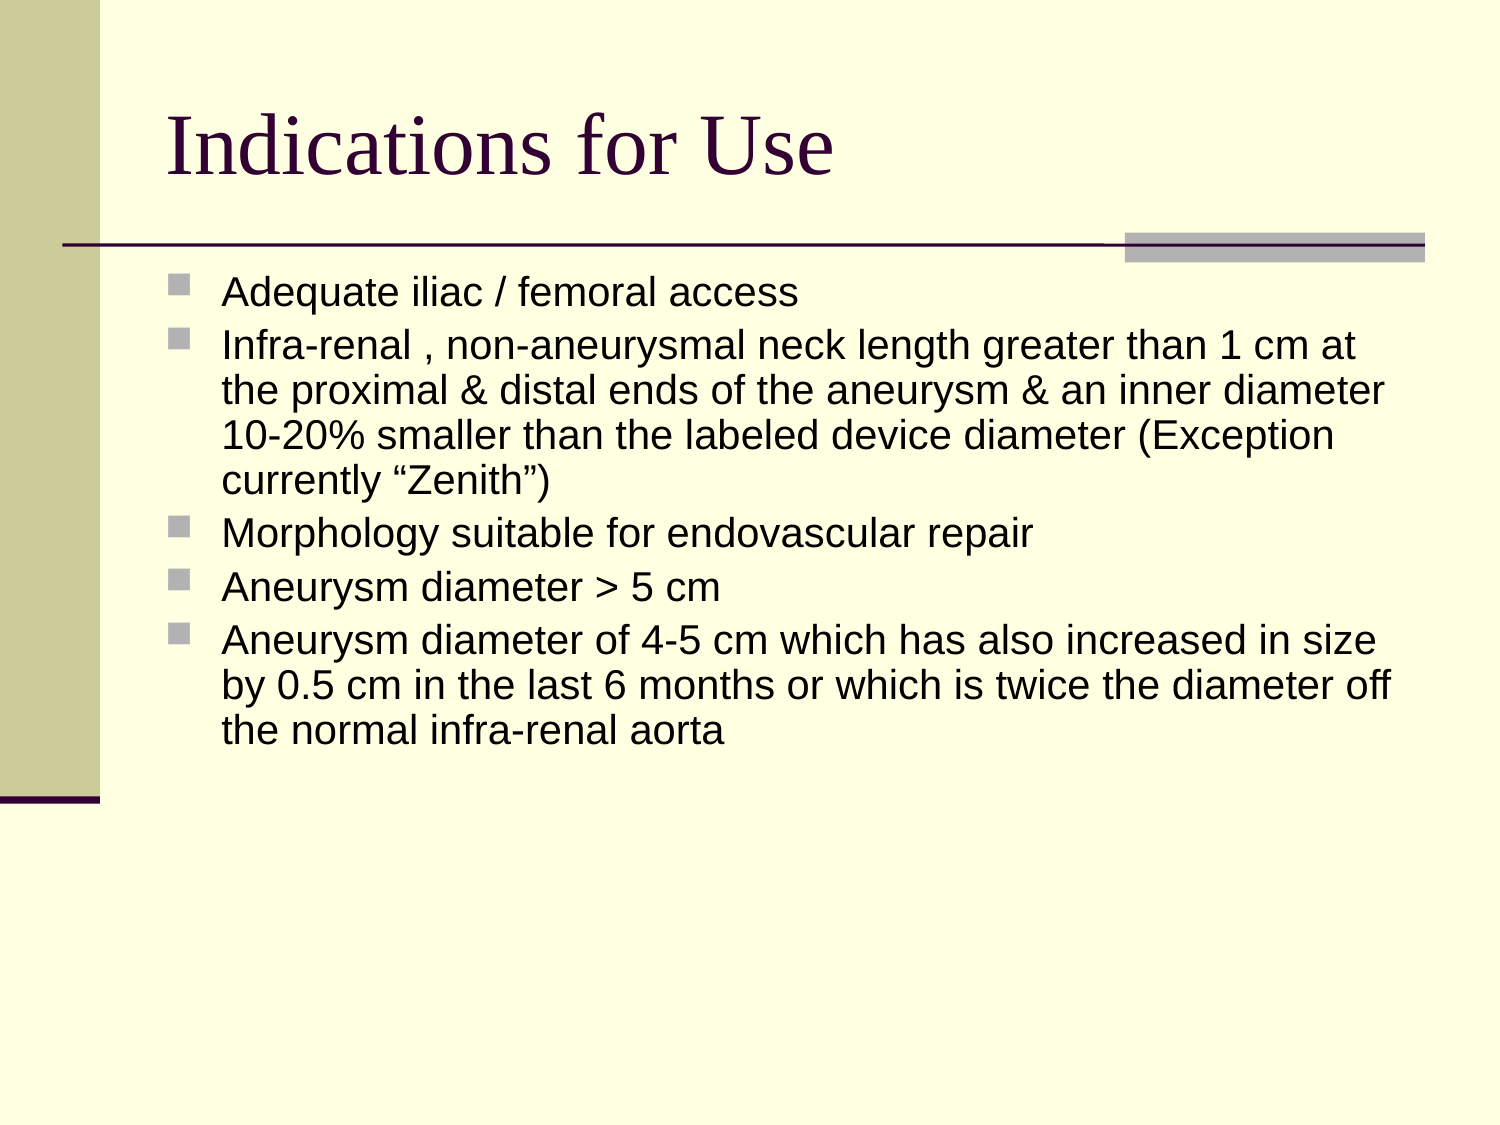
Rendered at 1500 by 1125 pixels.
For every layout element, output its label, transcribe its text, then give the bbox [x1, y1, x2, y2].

title Indications for Use [149, 45, 1426, 234]
list Adequate iliac / femoral access Infra-renal , non-aneurysmal neck length greater than 1 cm at the proximal & distal ends of the aneurysm & an inner diameter 10-20% smaller than the labeled device diameter (Exception currently “Zenith”) Morphology suitable for endovascular repair Aneurysm diameter > 5 cm Aneurysm diameter of 4-5 cm which has also increased in size by 0.5 cm in the last 6 months or which is twice the diameter off the normal infra-renal aorta [149, 262, 1426, 1006]
